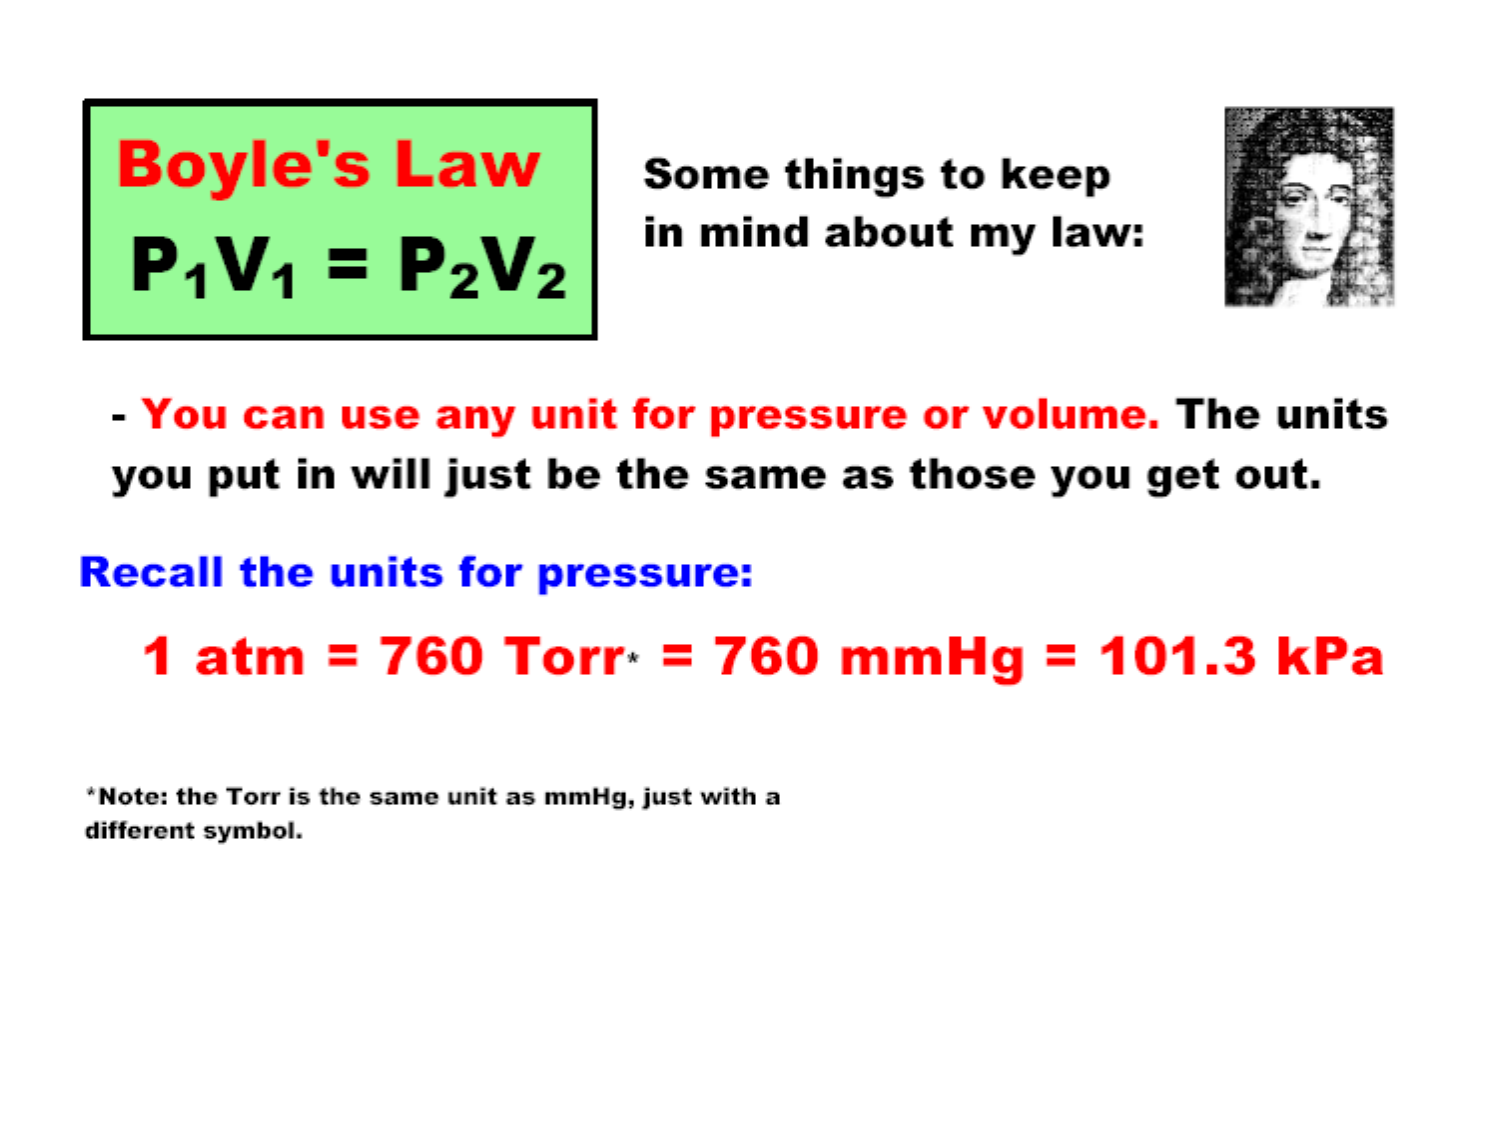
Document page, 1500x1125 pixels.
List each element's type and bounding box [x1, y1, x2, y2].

picture [74, 87, 1426, 867]
